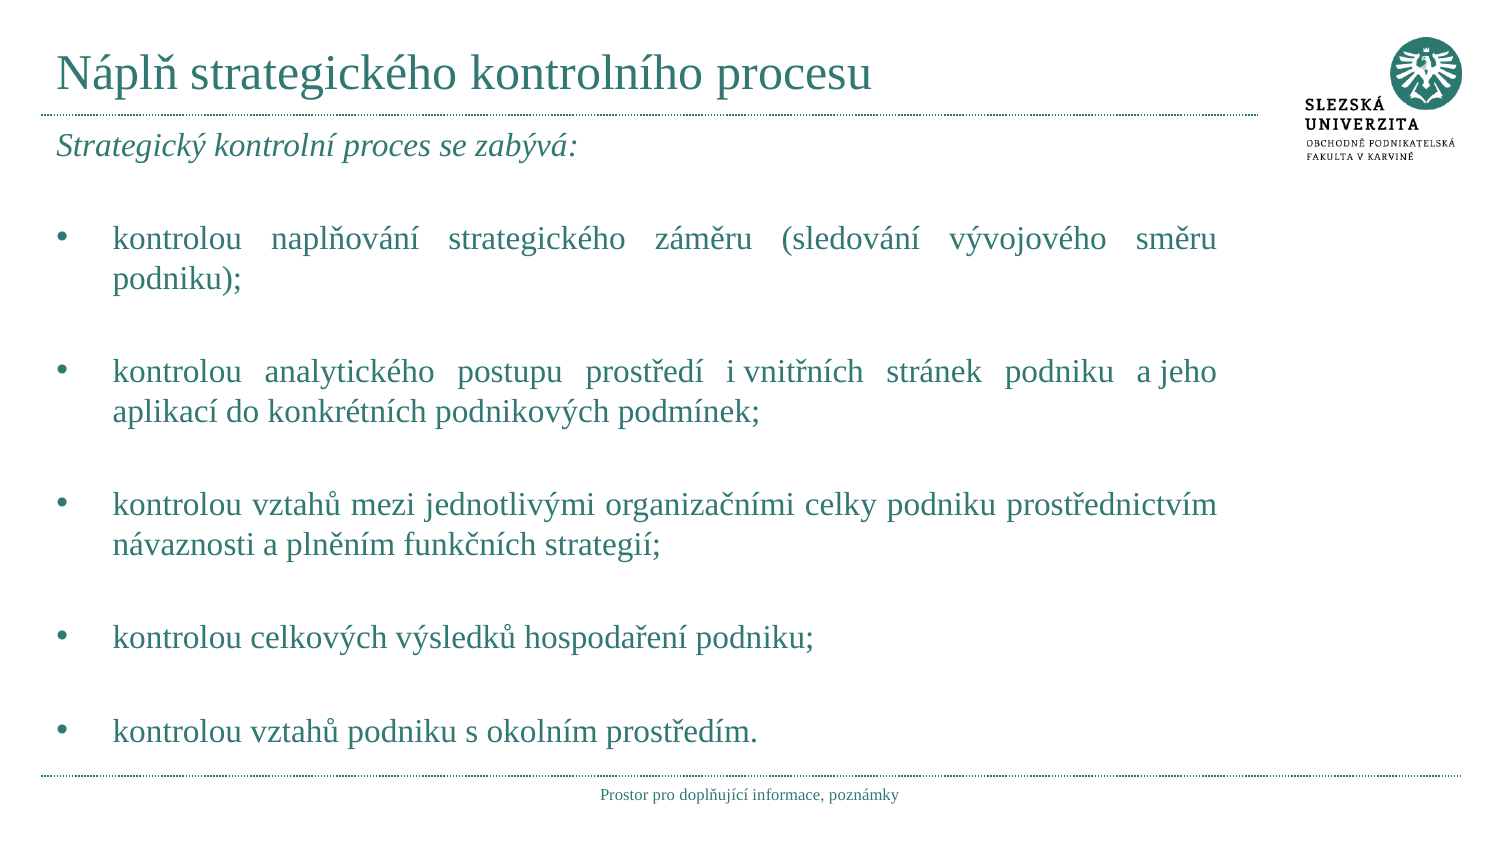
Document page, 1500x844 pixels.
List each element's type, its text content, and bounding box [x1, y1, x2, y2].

picture [1305, 37, 1462, 160]
title Náplň strategického kontrolního procesu [41, 32, 892, 116]
text_box Prostor pro doplňující informace, poznámky [442, 776, 1058, 811]
text_box Strategický kontrolní proces se zabývá: kontrolou naplňování strategického záměru (sledování vývojového směru podniku); kontrolou analytického postupu prostředí i vnitřních stránek podniku a jeho aplikací do konkrétních podnikových podmínek; kontrolou vztahů mezi jednotlivými organizačními celky podniku prostřednictvím návaznosti a plněním funkčních strategií; kontrolou celkových výsledků hospodaření podniku; kontrolou vztahů podniku s okolním prostředím. [41, 115, 1235, 624]
